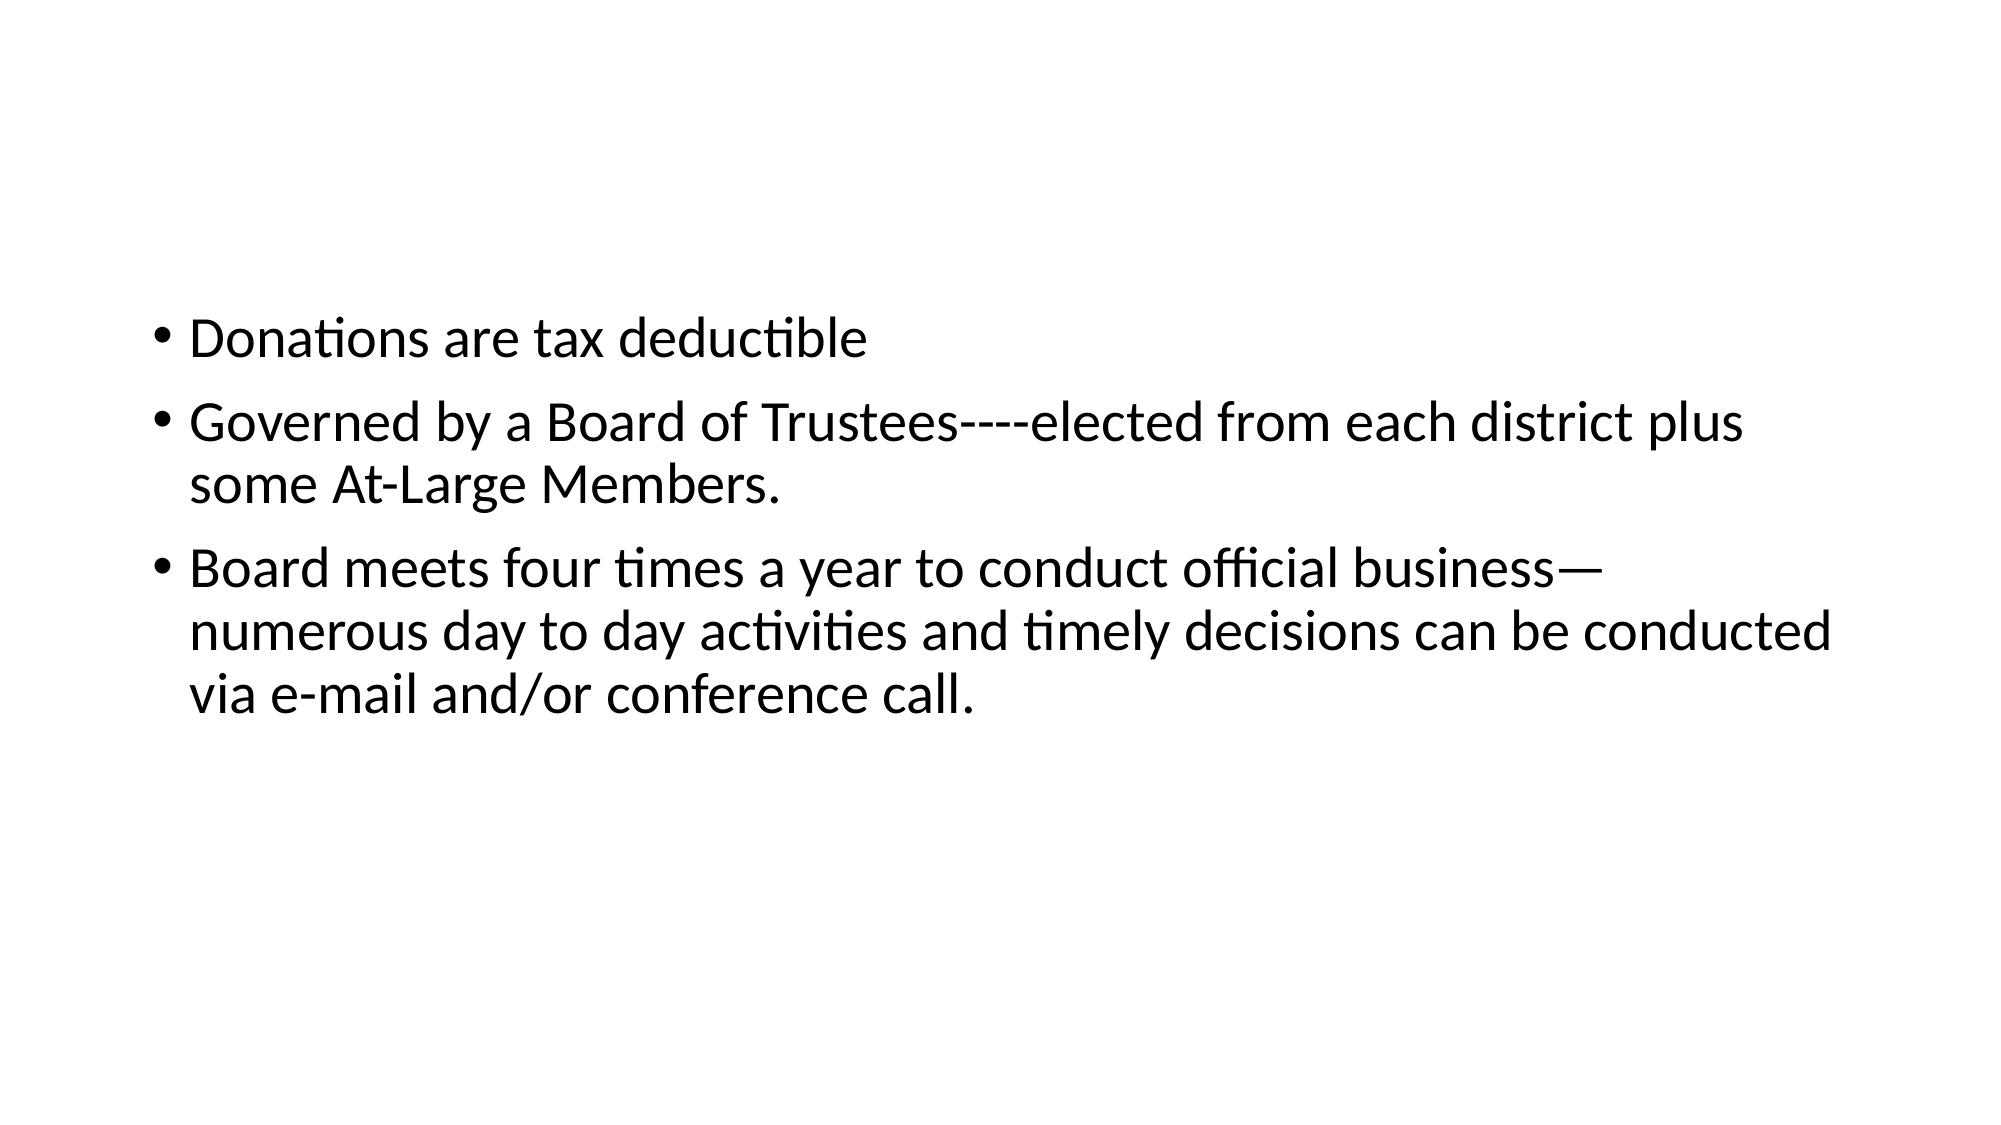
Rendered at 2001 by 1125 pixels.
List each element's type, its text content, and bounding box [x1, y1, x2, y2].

list Donations are tax deductible Governed by a Board of Trustees----elected from each district plus some At-Large Members. Board meets four times a year to conduct official business—numerous day to day activities and timely decisions can be conducted via e-mail and/or conference call. [137, 299, 1863, 1014]
